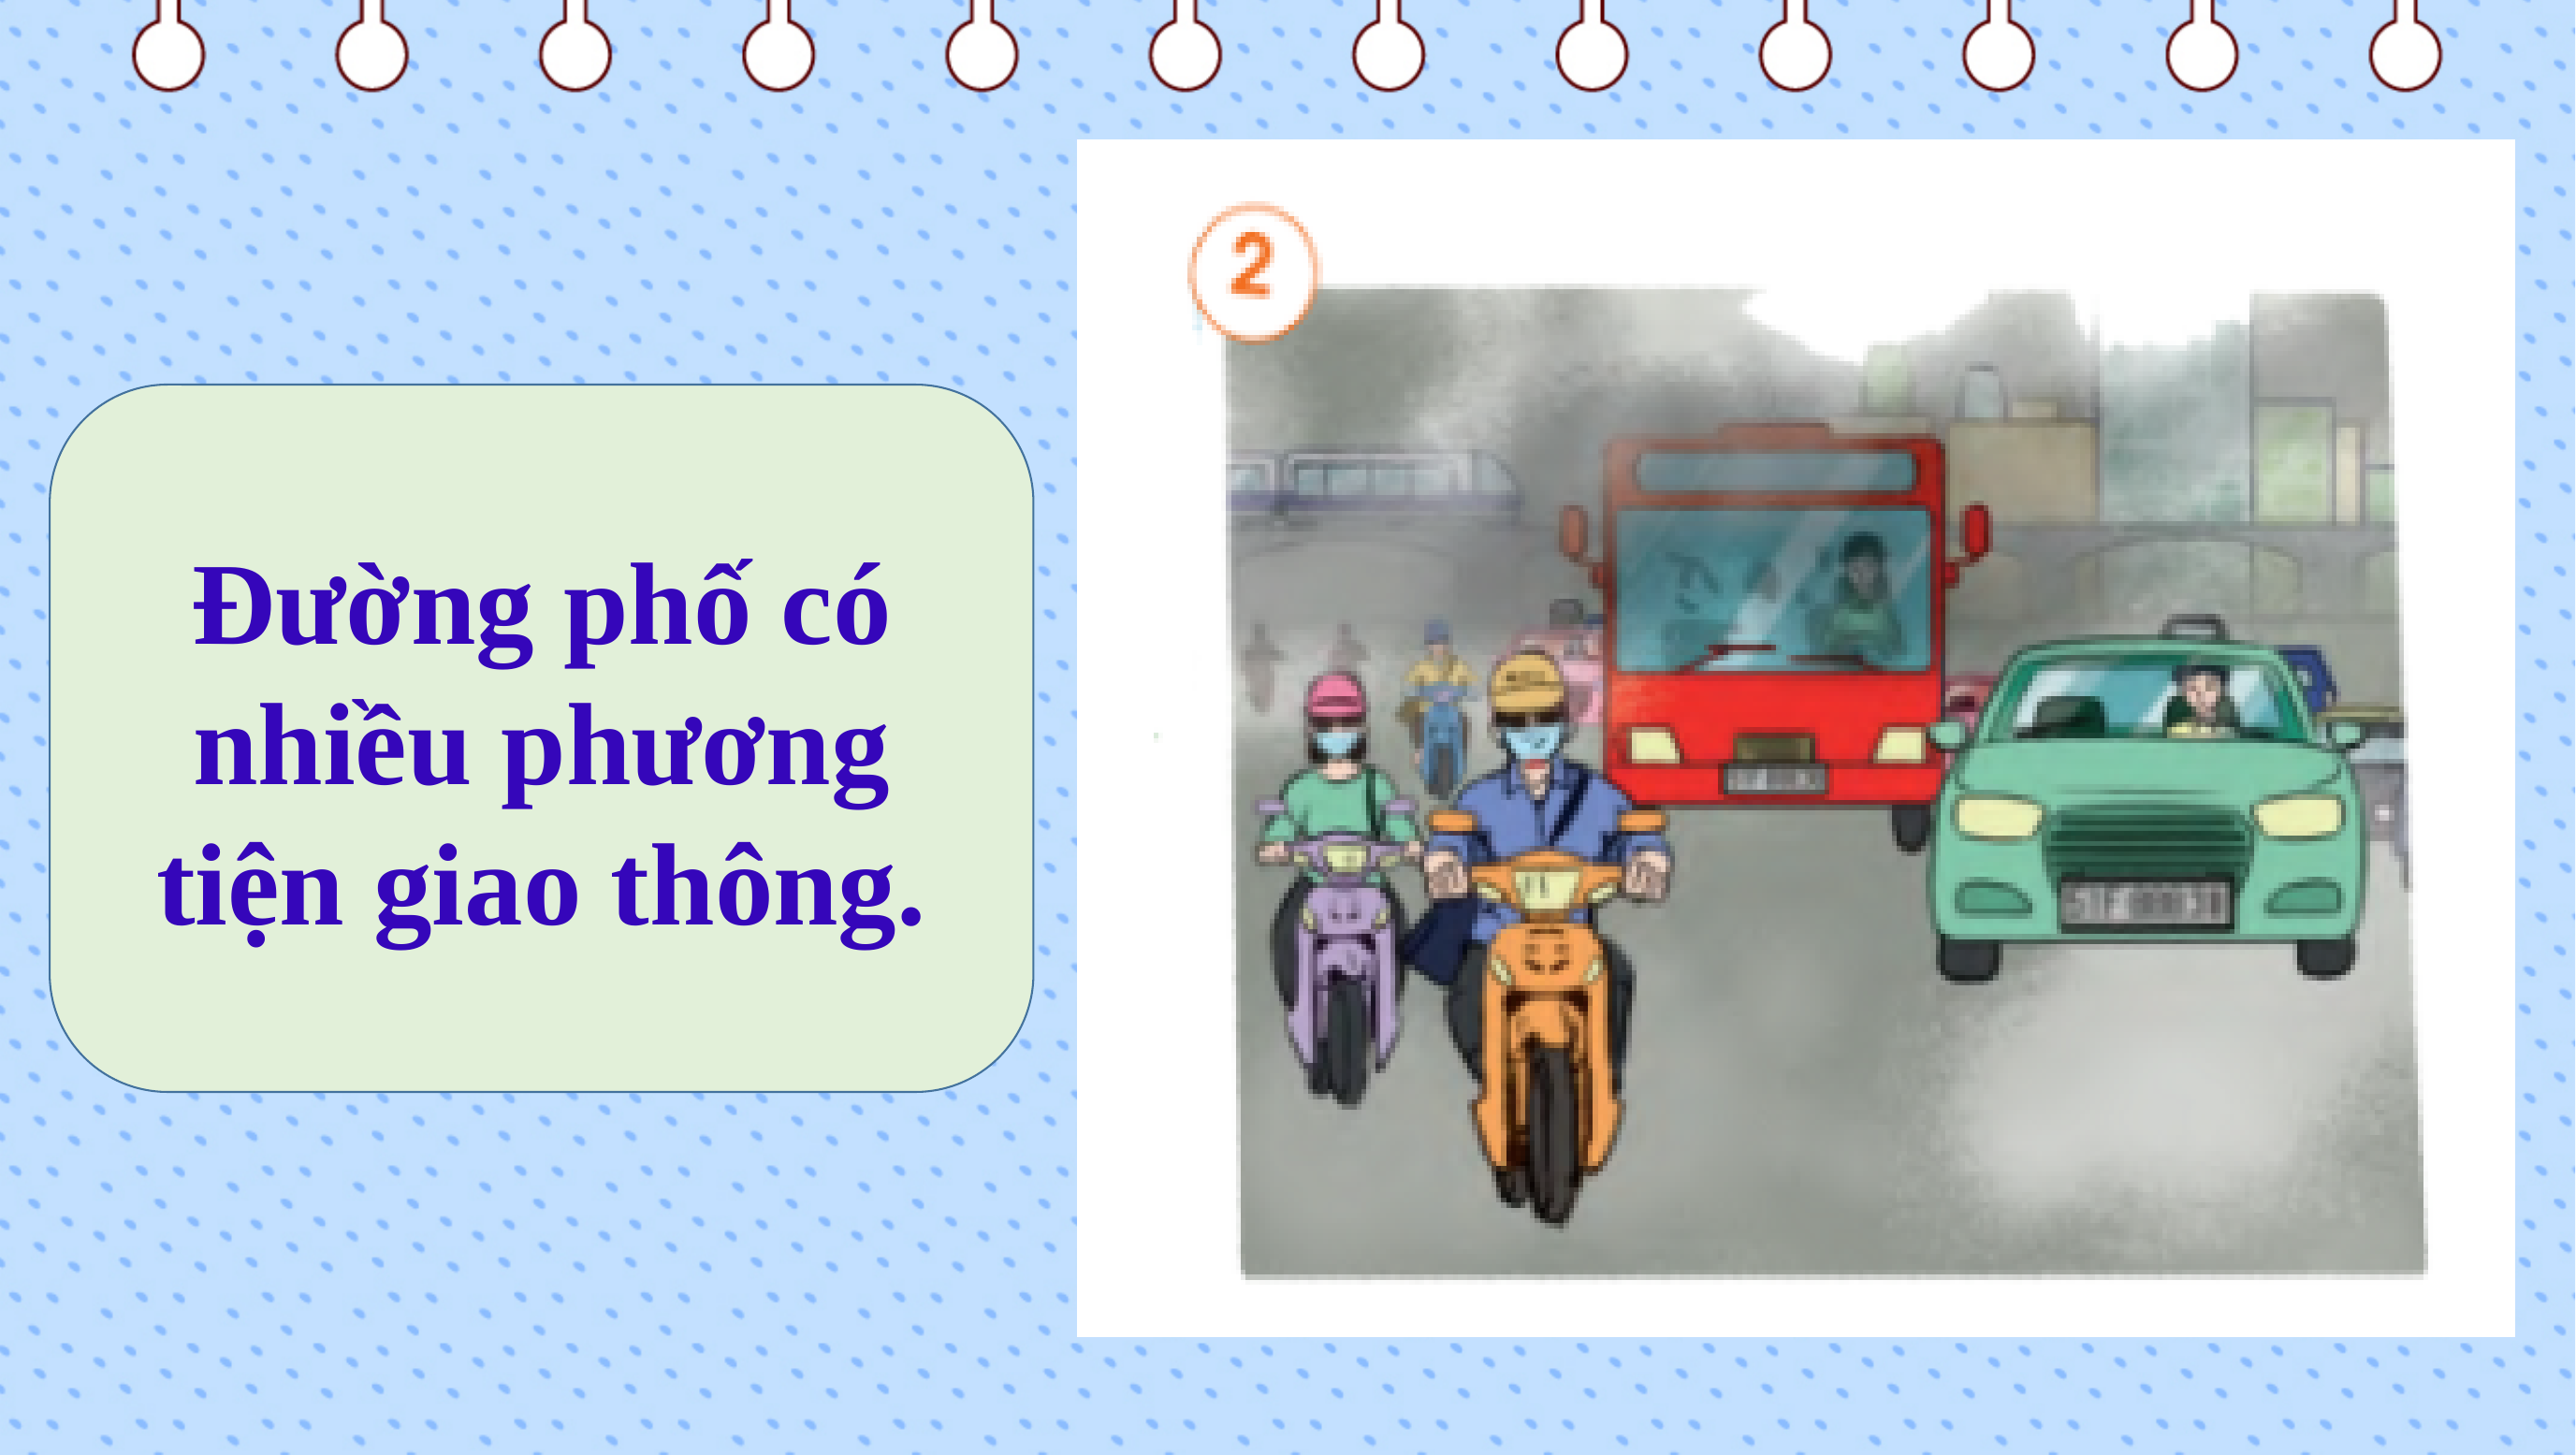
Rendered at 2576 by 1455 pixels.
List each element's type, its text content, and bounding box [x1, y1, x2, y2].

picture [0, 0, 2576, 1455]
text_box Đường phố có nhiều phương tiện giao thông. [49, 383, 1035, 1094]
